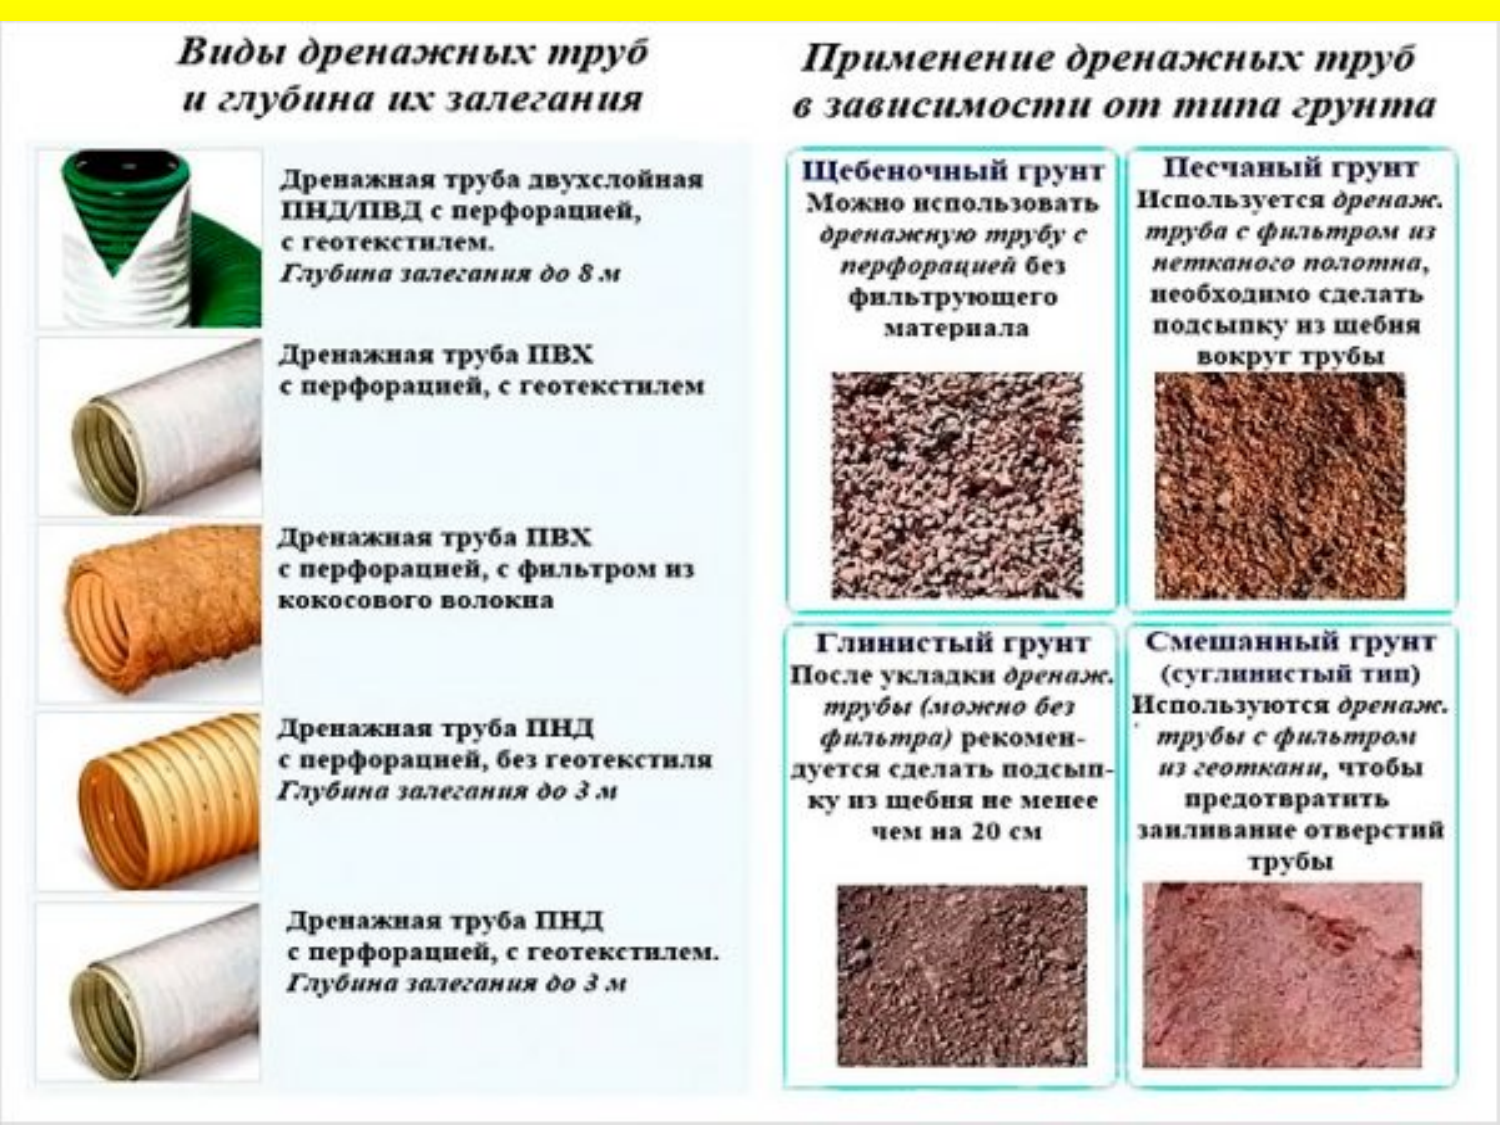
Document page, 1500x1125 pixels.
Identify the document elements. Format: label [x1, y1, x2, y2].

list [0, 20, 1500, 1125]
